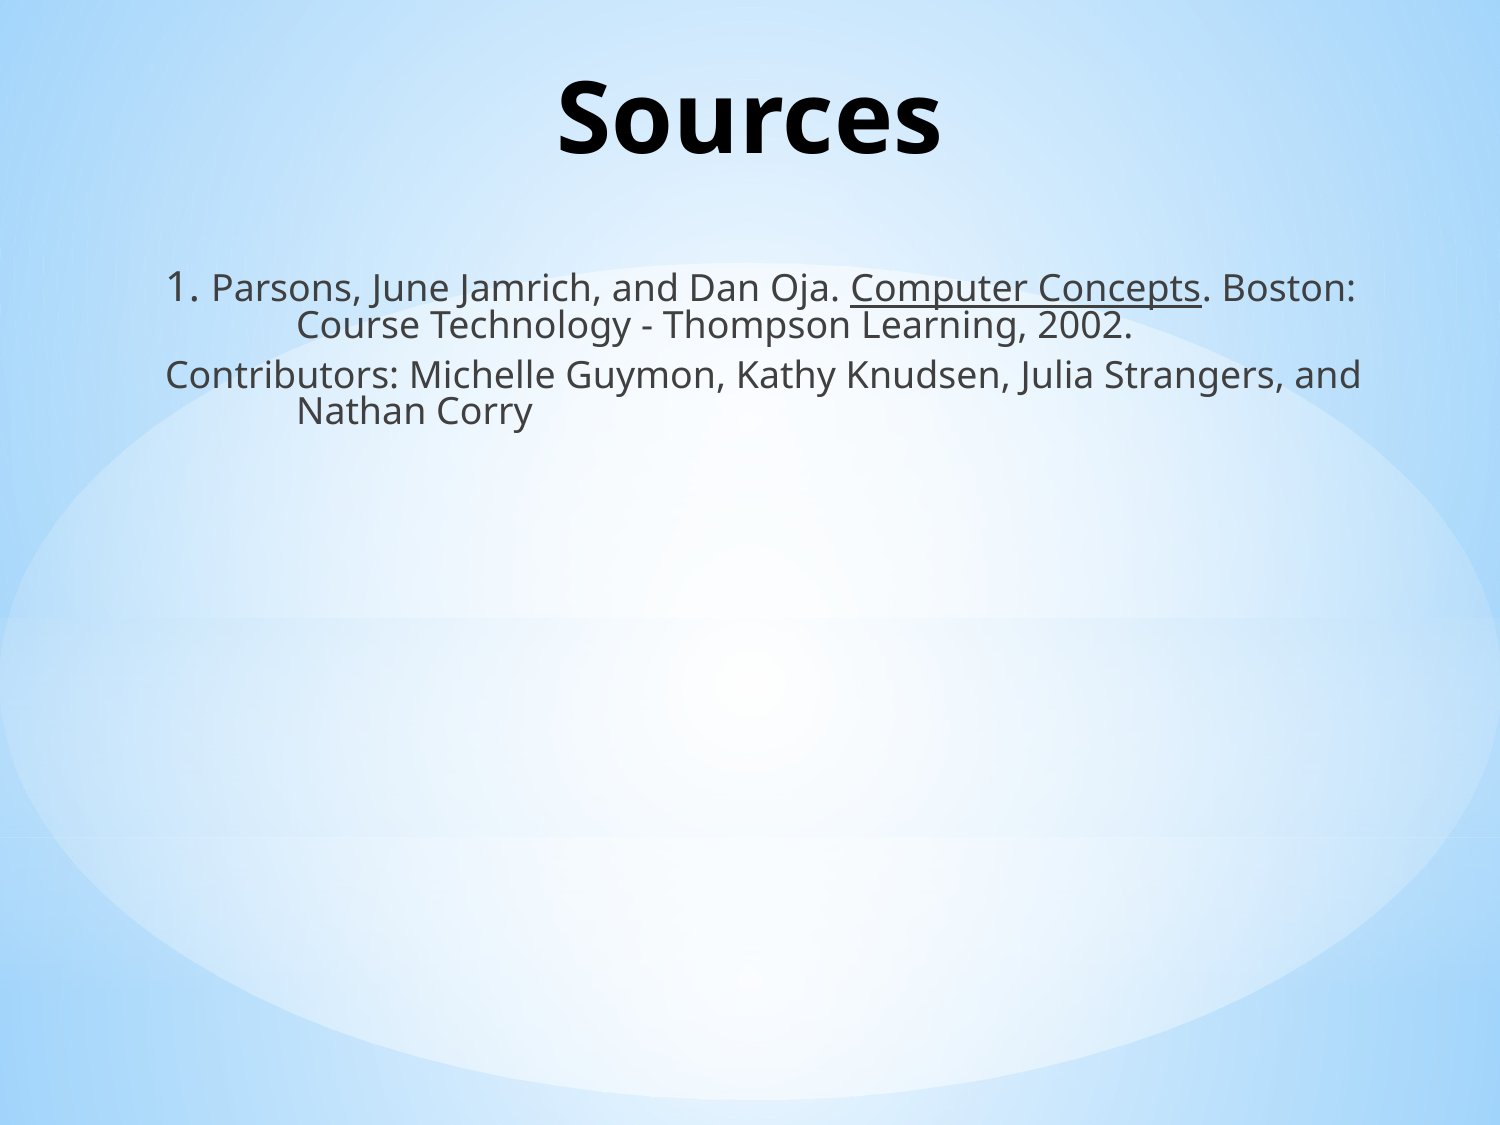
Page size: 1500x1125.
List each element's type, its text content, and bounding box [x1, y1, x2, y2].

list 1. Parsons, June Jamrich, and Dan Oja. Computer Concepts. Boston: Course Technology - Thompson Learning, 2002. Contributors: Michelle Guymon, Kathy Knudsen, Julia Strangers, and Nathan Corry [150, 262, 1413, 1006]
title Sources [75, 45, 1425, 234]
